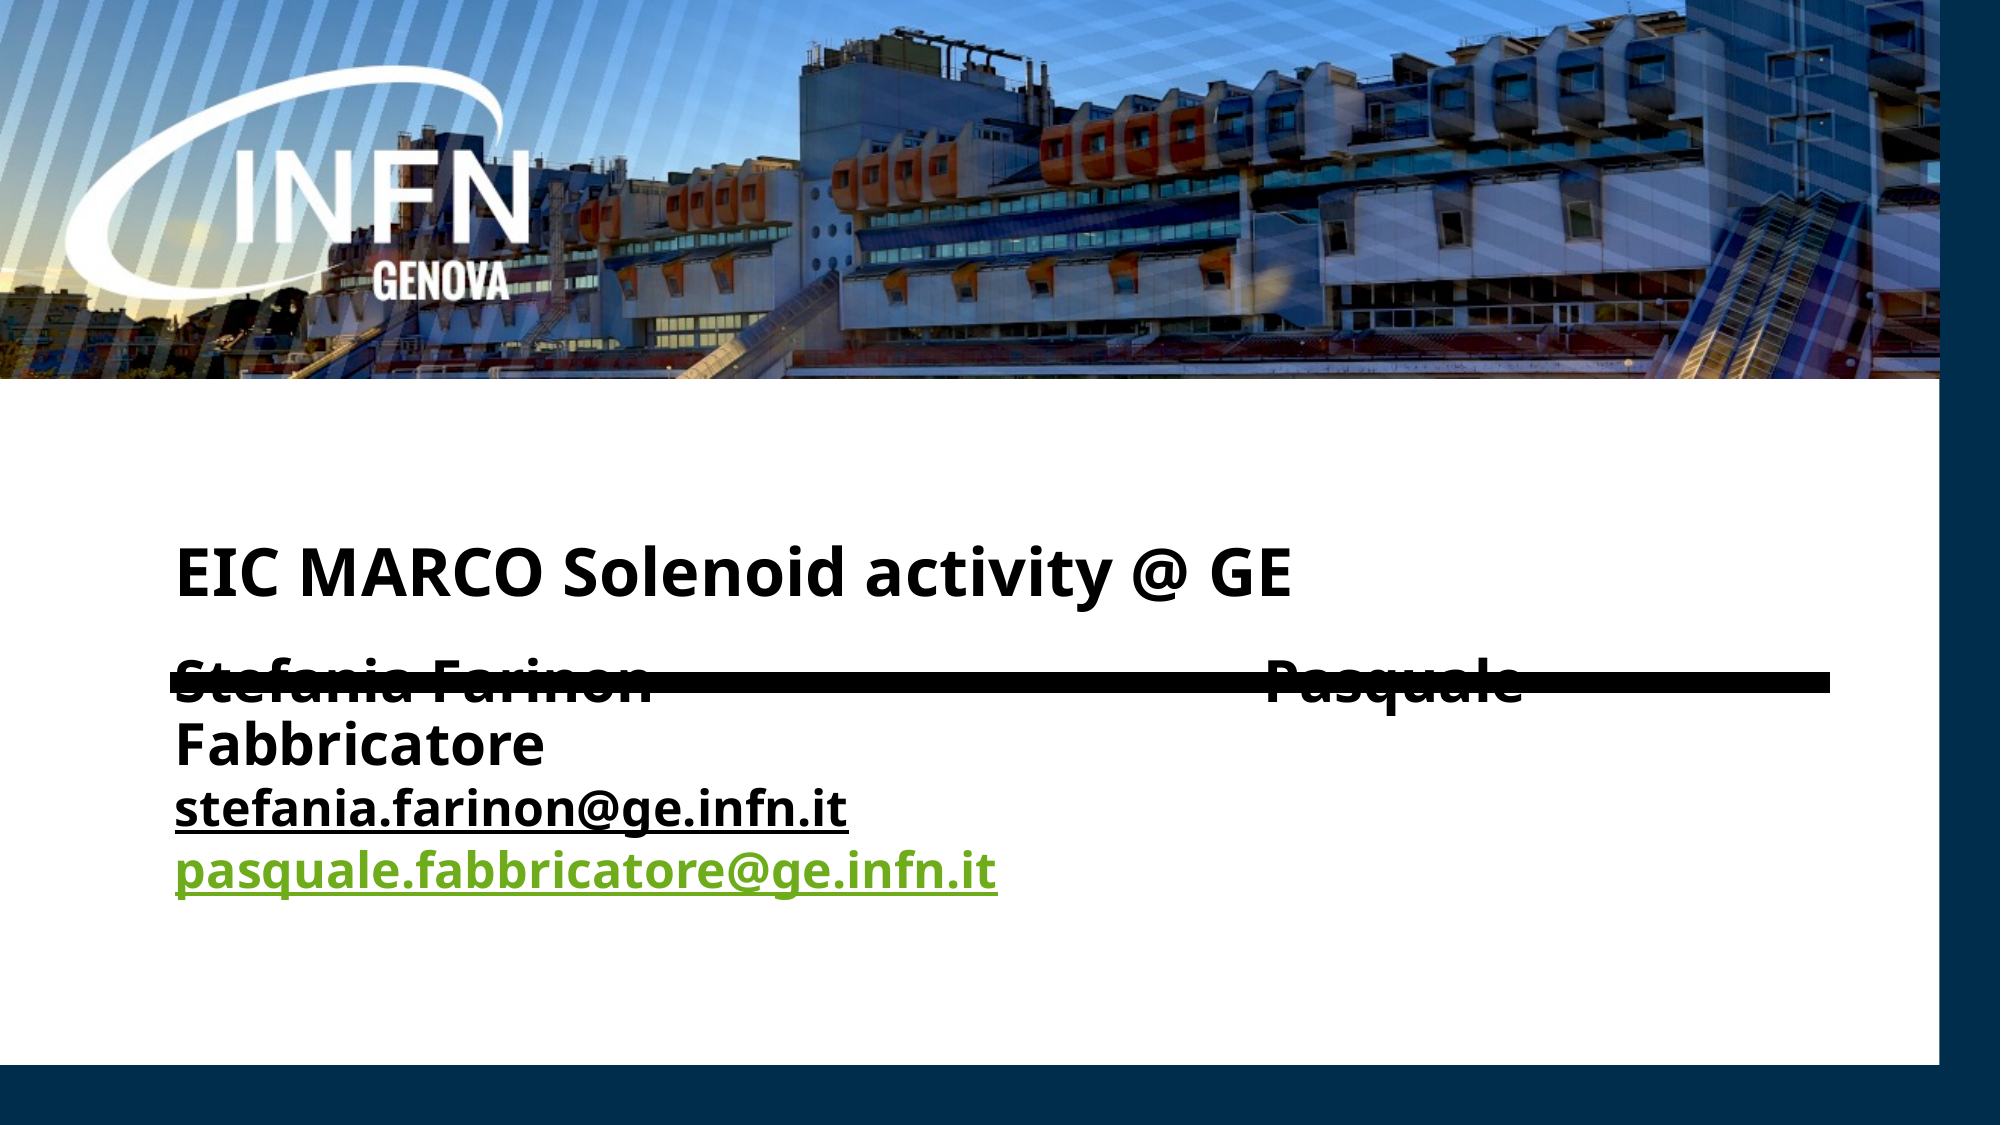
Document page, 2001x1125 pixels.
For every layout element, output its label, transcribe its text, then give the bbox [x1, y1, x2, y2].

text_box Stefania Farinon Pasquale Fabbricatore stefania.farinon@ge.infn.it pasquale.fabbricatore@ge.infn.it [160, 485, 1839, 908]
picture [0, 0, 1940, 379]
title EIC MARCO Solenoid activity @ GE [160, 379, 1929, 619]
